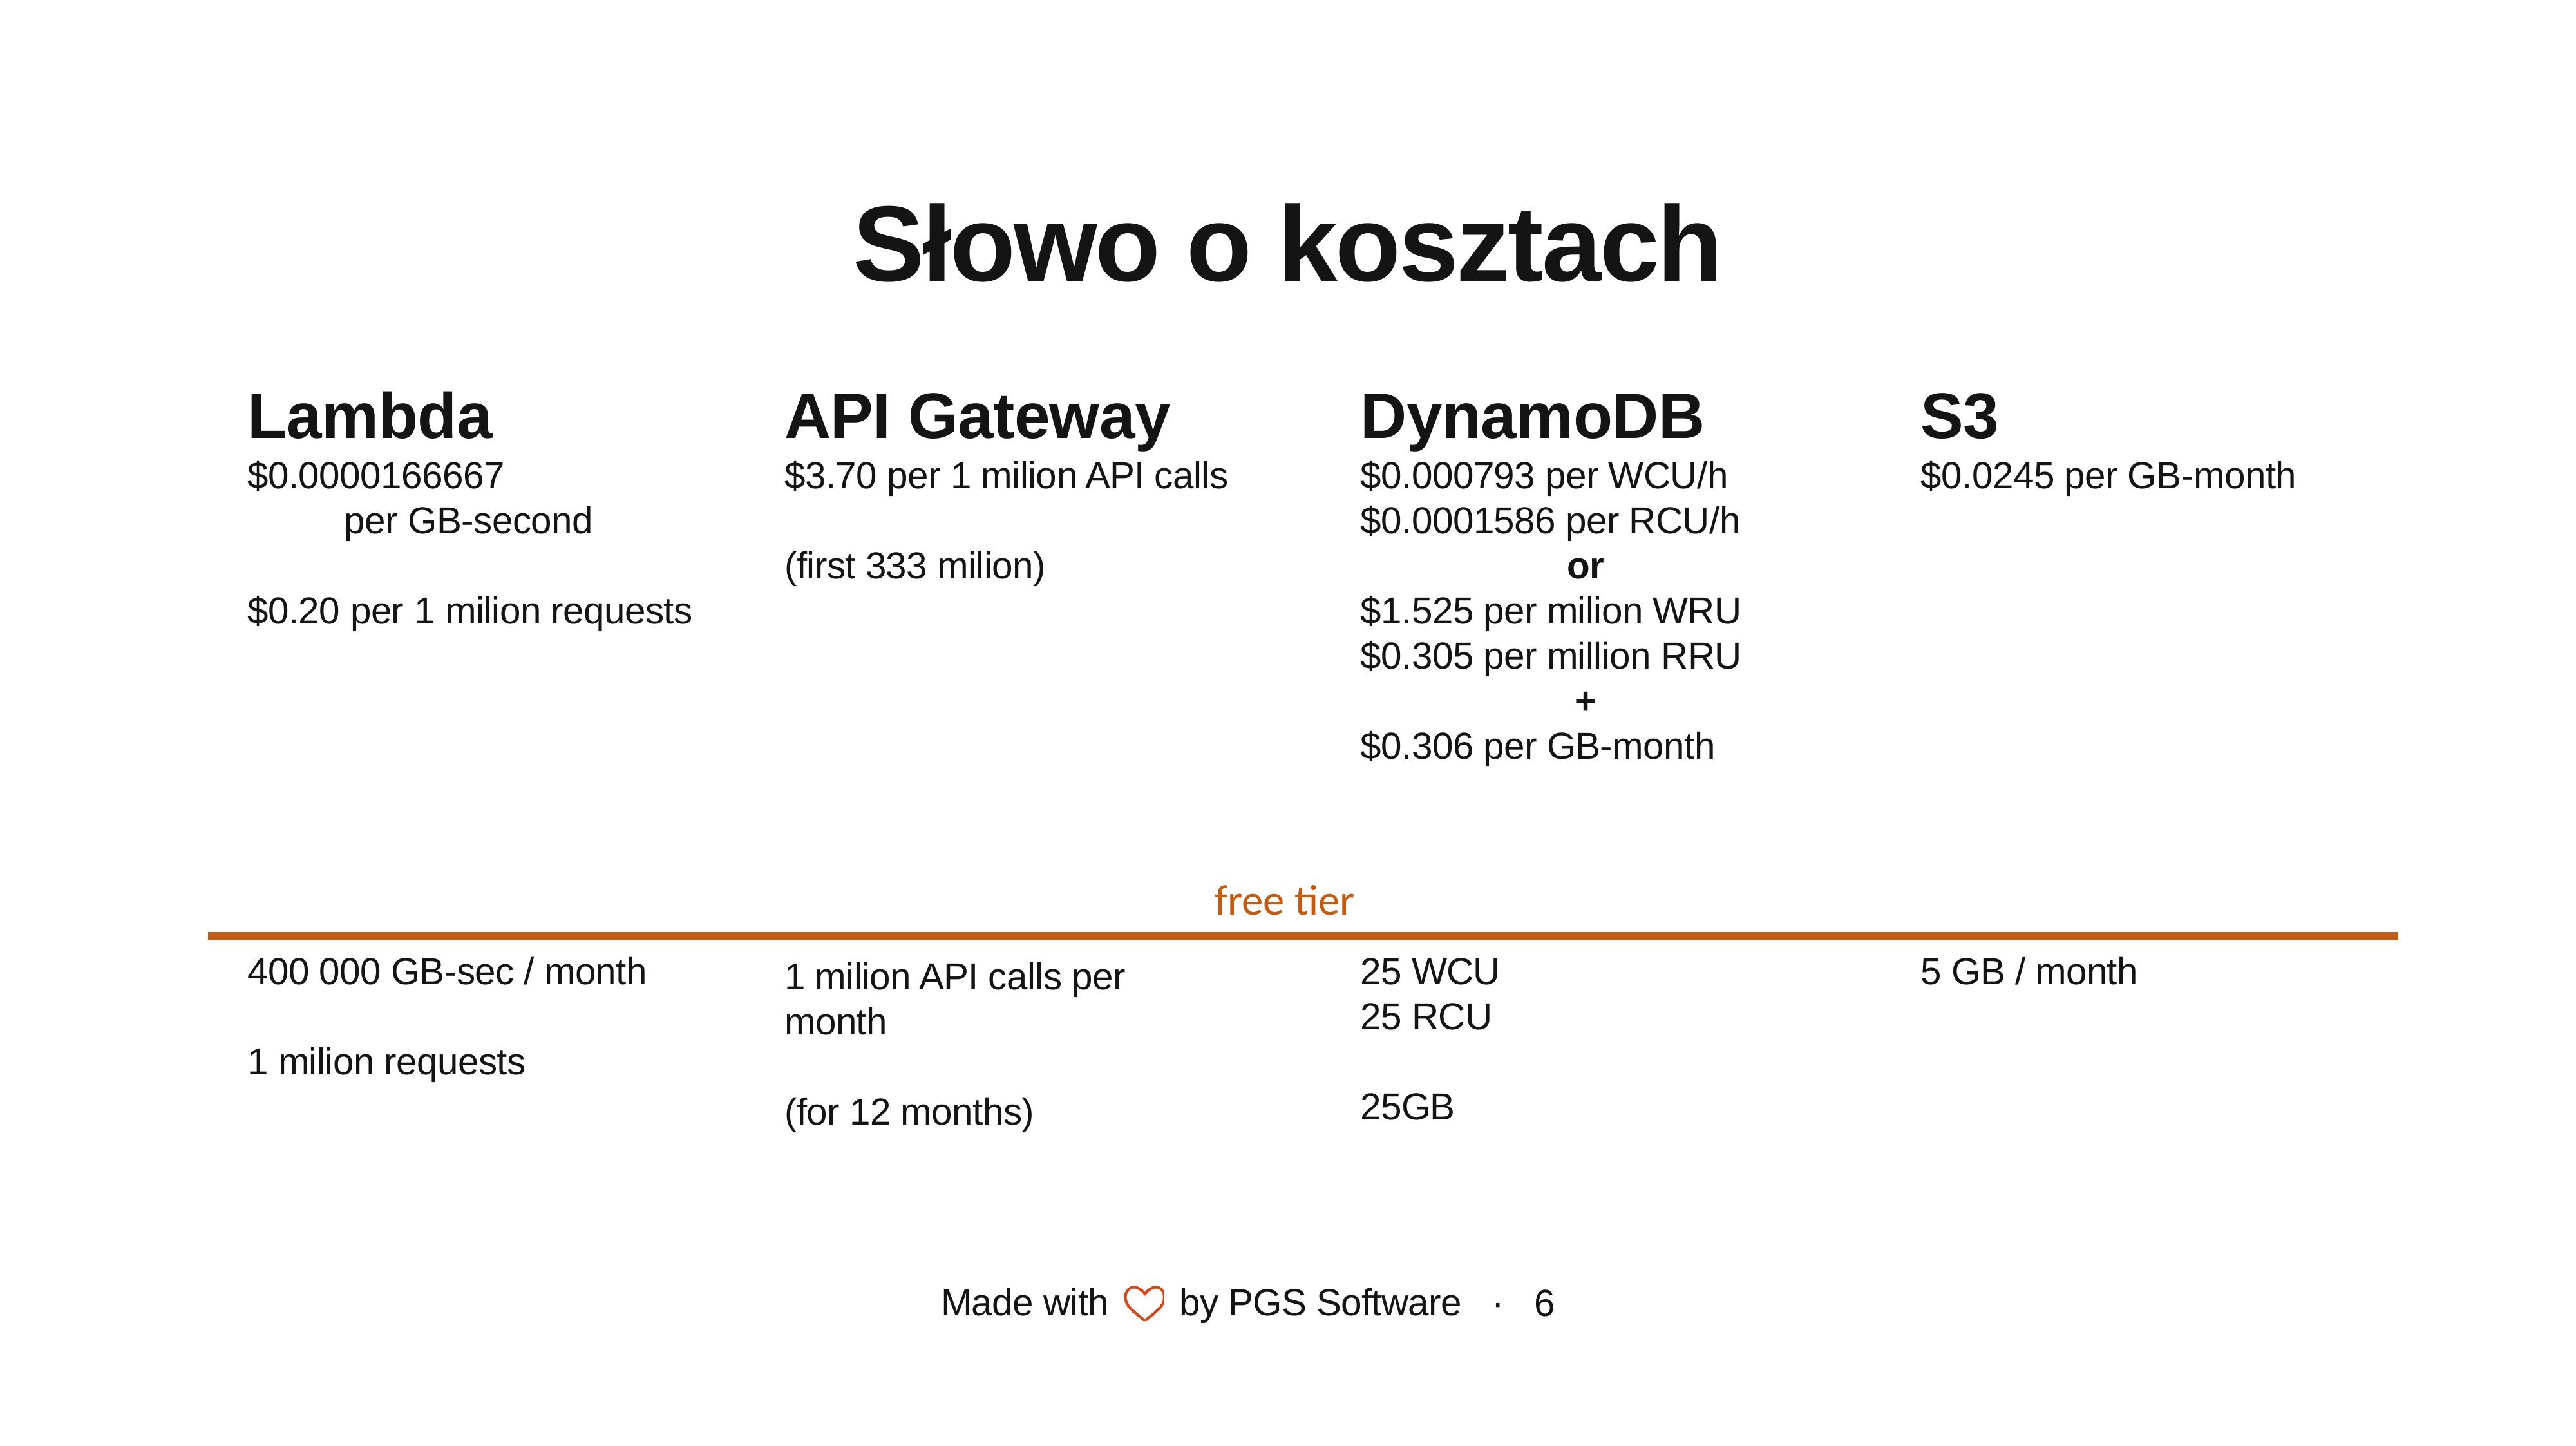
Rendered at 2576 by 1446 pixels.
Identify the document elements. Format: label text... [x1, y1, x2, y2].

title Słowo o kosztach [192, 182, 2383, 310]
list 1 milion API calls per month (for 12 months) [775, 947, 1245, 1172]
list API Gateway $3.70 per 1 milion API calls (first 333 milion) [775, 369, 1245, 594]
list 25 WCU 25 RCU 25GB [1350, 942, 1821, 1167]
text_box free tier [1204, 867, 1365, 929]
list Lambda $0.0000166667 per GB-second $0.20 per 1 milion requests [238, 369, 708, 594]
list 400 000 GB-sec / month 1 milion requests [238, 942, 708, 1167]
list S3 $0.0245 per GB-month [1911, 369, 2381, 594]
list 5 GB / month [1911, 942, 2381, 1167]
slide_number 6 [1524, 1274, 1607, 1329]
list DynamoDB $0.000793 per WCU/h $0.0001586 per RCU/h or $1.525 per milion WRU $0.305 per million RRU + $0.306 per GB-month [1351, 369, 1821, 594]
